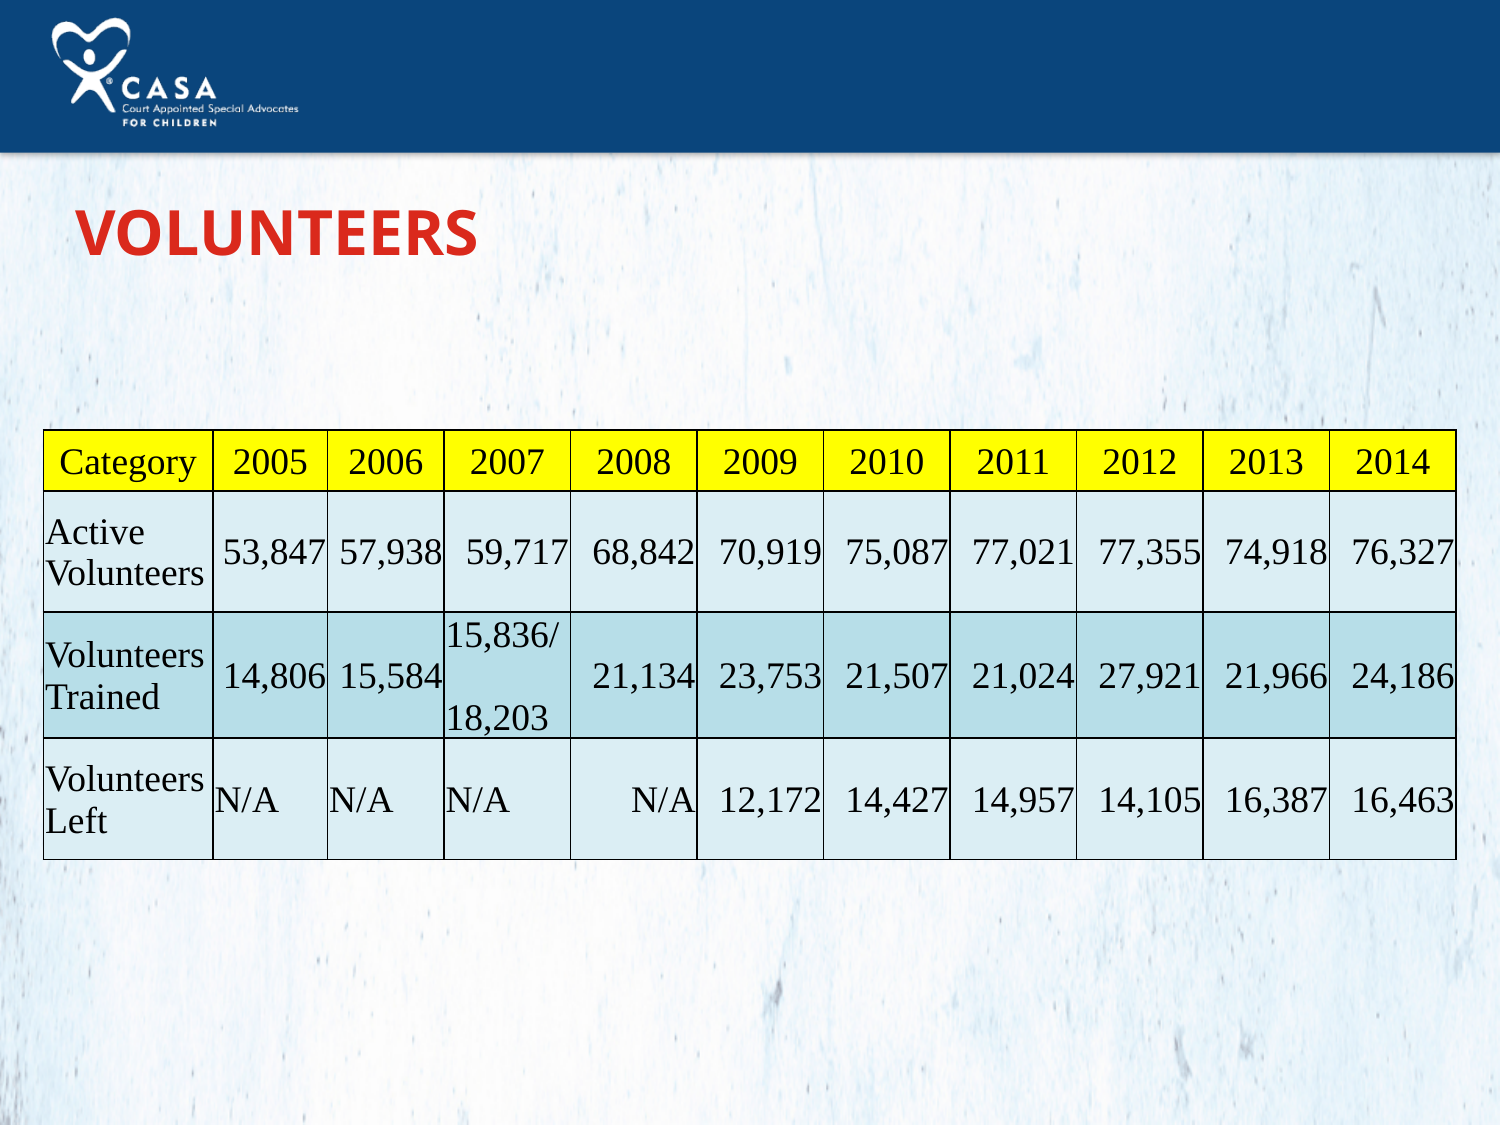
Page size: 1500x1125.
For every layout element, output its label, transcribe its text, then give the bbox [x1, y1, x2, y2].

table_cell N/A [328, 739, 443, 859]
table_cell 21,966 [1204, 613, 1329, 737]
table_cell 76,327 [1330, 492, 1455, 611]
table_cell 68,842 [571, 492, 696, 611]
table_header 2012 [1077, 431, 1202, 490]
table_header 2013 [1204, 431, 1329, 490]
table_cell 14,427 [824, 739, 949, 859]
table_cell 21,024 [951, 613, 1076, 737]
table_cell 77,355 [1077, 492, 1202, 611]
table_cell 75,087 [824, 492, 949, 611]
table_cell 57,938 [328, 492, 443, 611]
table_cell 59,717 [445, 492, 570, 611]
picture [0, 153, 1500, 1125]
table_header 2005 [214, 431, 327, 490]
table_cell N/A [571, 739, 696, 859]
table_cell 53,847 [214, 492, 327, 611]
table_cell 15,584 [328, 613, 443, 737]
table_header 2011 [951, 431, 1076, 490]
table_header 2009 [698, 431, 823, 490]
table_cell 16,387 [1204, 739, 1329, 859]
table_header 2006 [328, 431, 443, 490]
table_cell 24,186 [1330, 613, 1455, 737]
table_cell 77,021 [951, 492, 1076, 611]
table_cell Volunteers Trained [44, 613, 212, 737]
table_cell 23,753 [698, 613, 823, 737]
table_header 2008 [571, 431, 696, 490]
list Volunteers [75, 193, 1425, 319]
table_cell 16,463 [1330, 739, 1455, 859]
table_cell N/A [214, 739, 327, 859]
table_cell 21,507 [824, 613, 949, 737]
table_cell 27,921 [1077, 613, 1202, 737]
table_header 2014 [1330, 431, 1455, 490]
table_cell 21,134 [571, 613, 696, 737]
table_cell 14,957 [951, 739, 1076, 859]
table_cell 15,836/ 18,203 [445, 613, 570, 737]
table_cell Active Volunteers [44, 492, 212, 611]
table_cell 74,918 [1204, 492, 1329, 611]
table_cell N/A [445, 739, 570, 859]
table_cell 70,919 [698, 492, 823, 611]
table_cell 12,172 [698, 739, 823, 859]
table_header 2010 [824, 431, 949, 490]
table_cell Volunteers Left [44, 739, 212, 859]
table_header 2007 [445, 431, 570, 490]
table_header Category [44, 431, 212, 490]
picture [51, 17, 299, 136]
table_cell 14,806 [214, 613, 327, 737]
table_cell 14,105 [1077, 739, 1202, 859]
